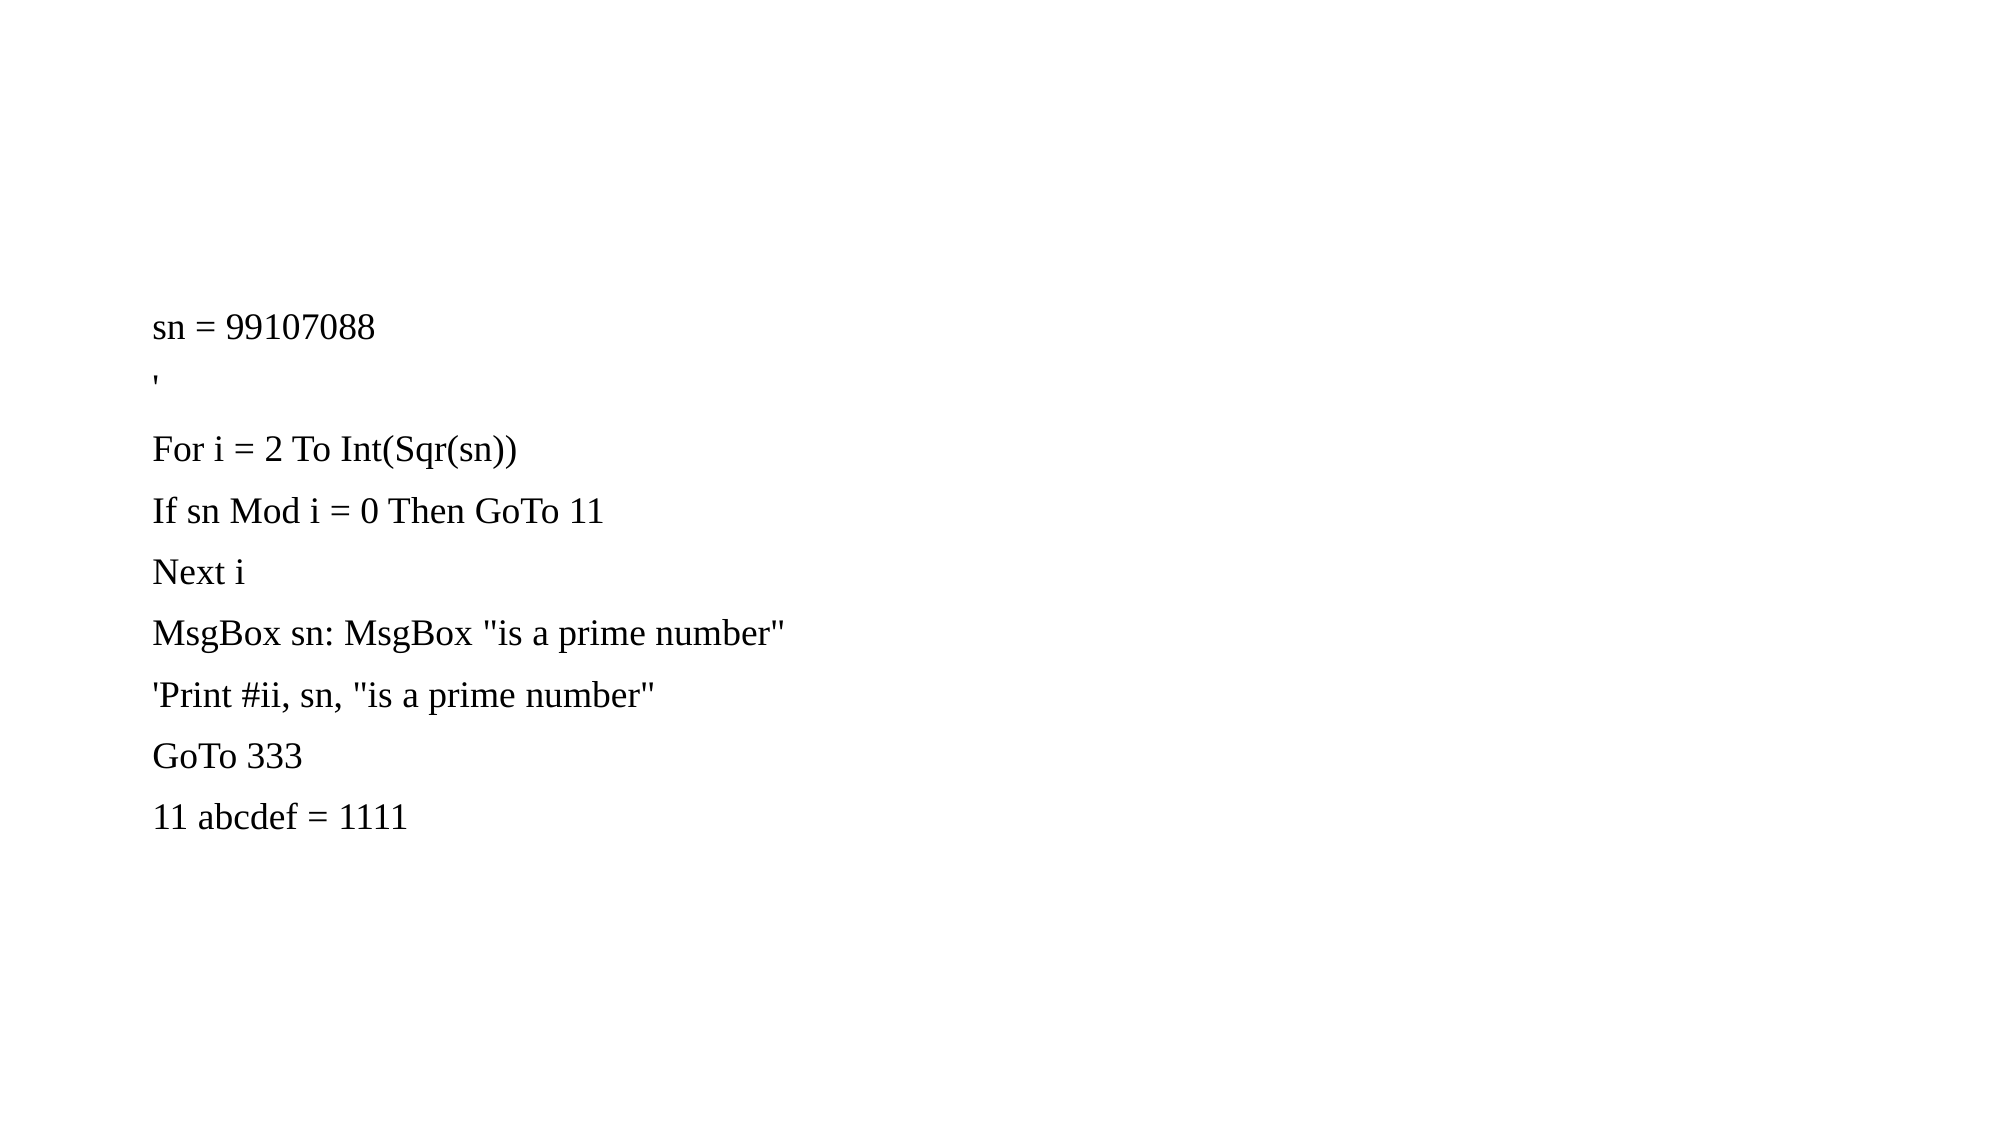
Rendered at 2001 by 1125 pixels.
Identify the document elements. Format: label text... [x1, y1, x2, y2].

list sn = 99107088 ' For i = 2 To Int(Sqr(sn)) If sn Mod i = 0 Then GoTo 11 Next i MsgBox sn: MsgBox "is a prime number" 'Print #ii, sn, "is a prime number" GoTo 333 11 abcdef = 1111 [137, 299, 1863, 1014]
